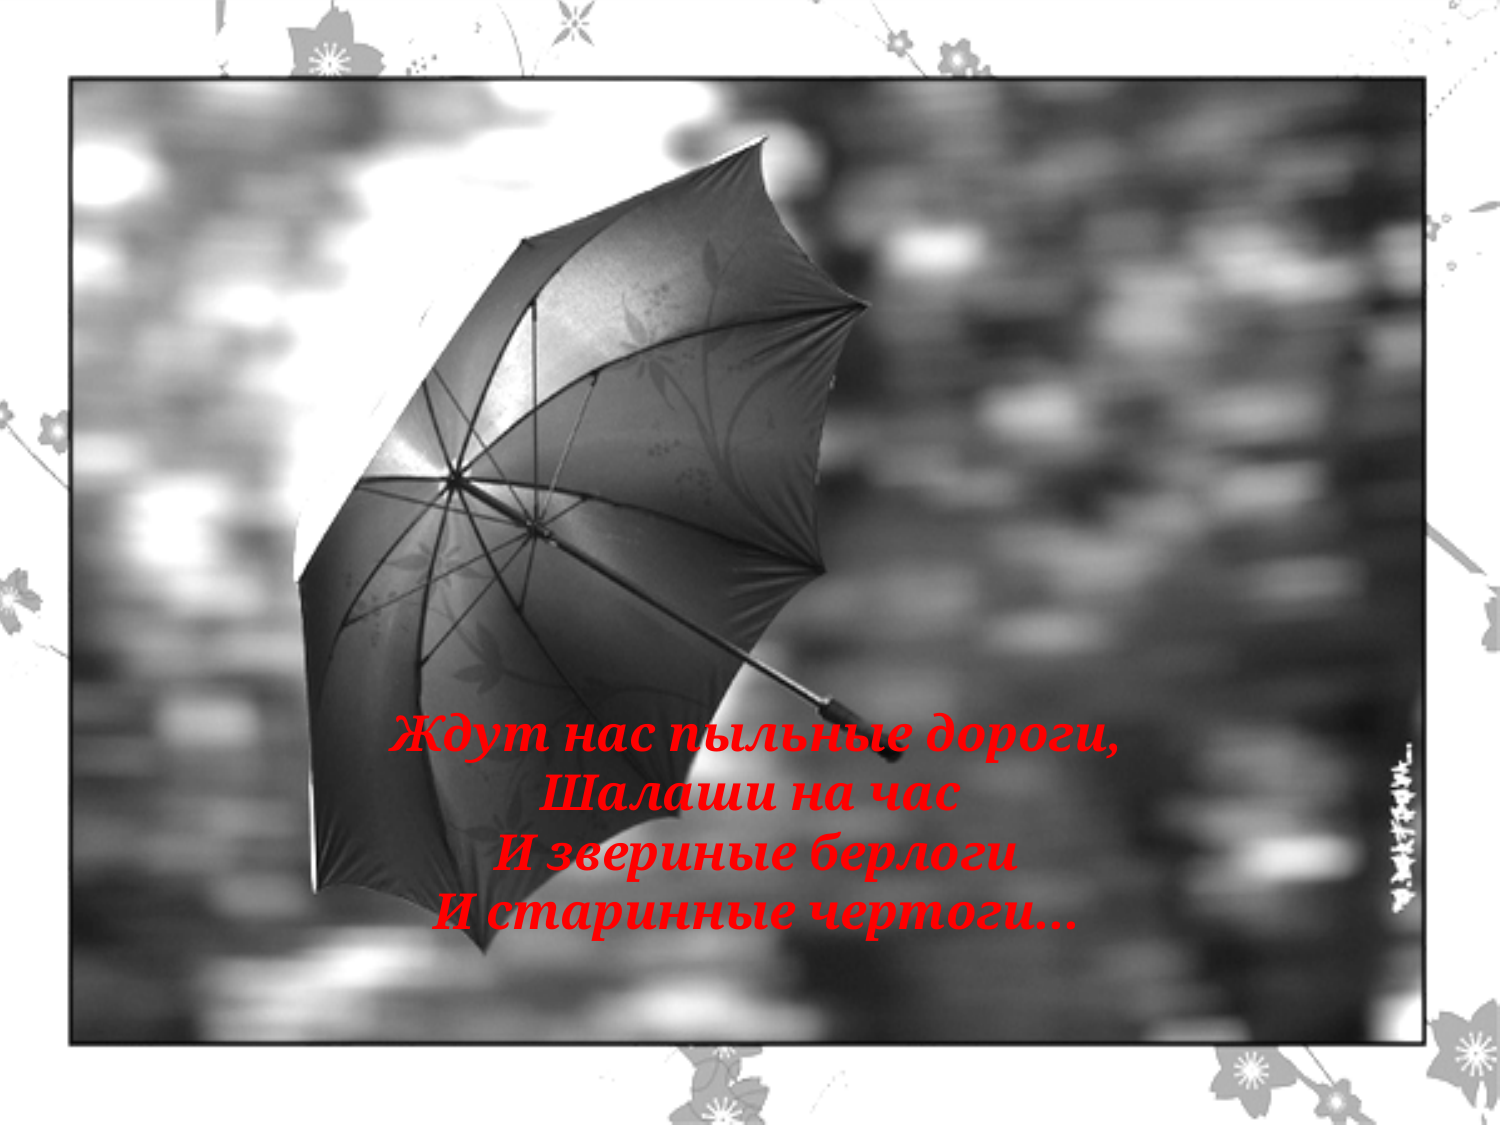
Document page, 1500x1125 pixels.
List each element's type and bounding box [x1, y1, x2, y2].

list [0, 0, 1500, 1125]
